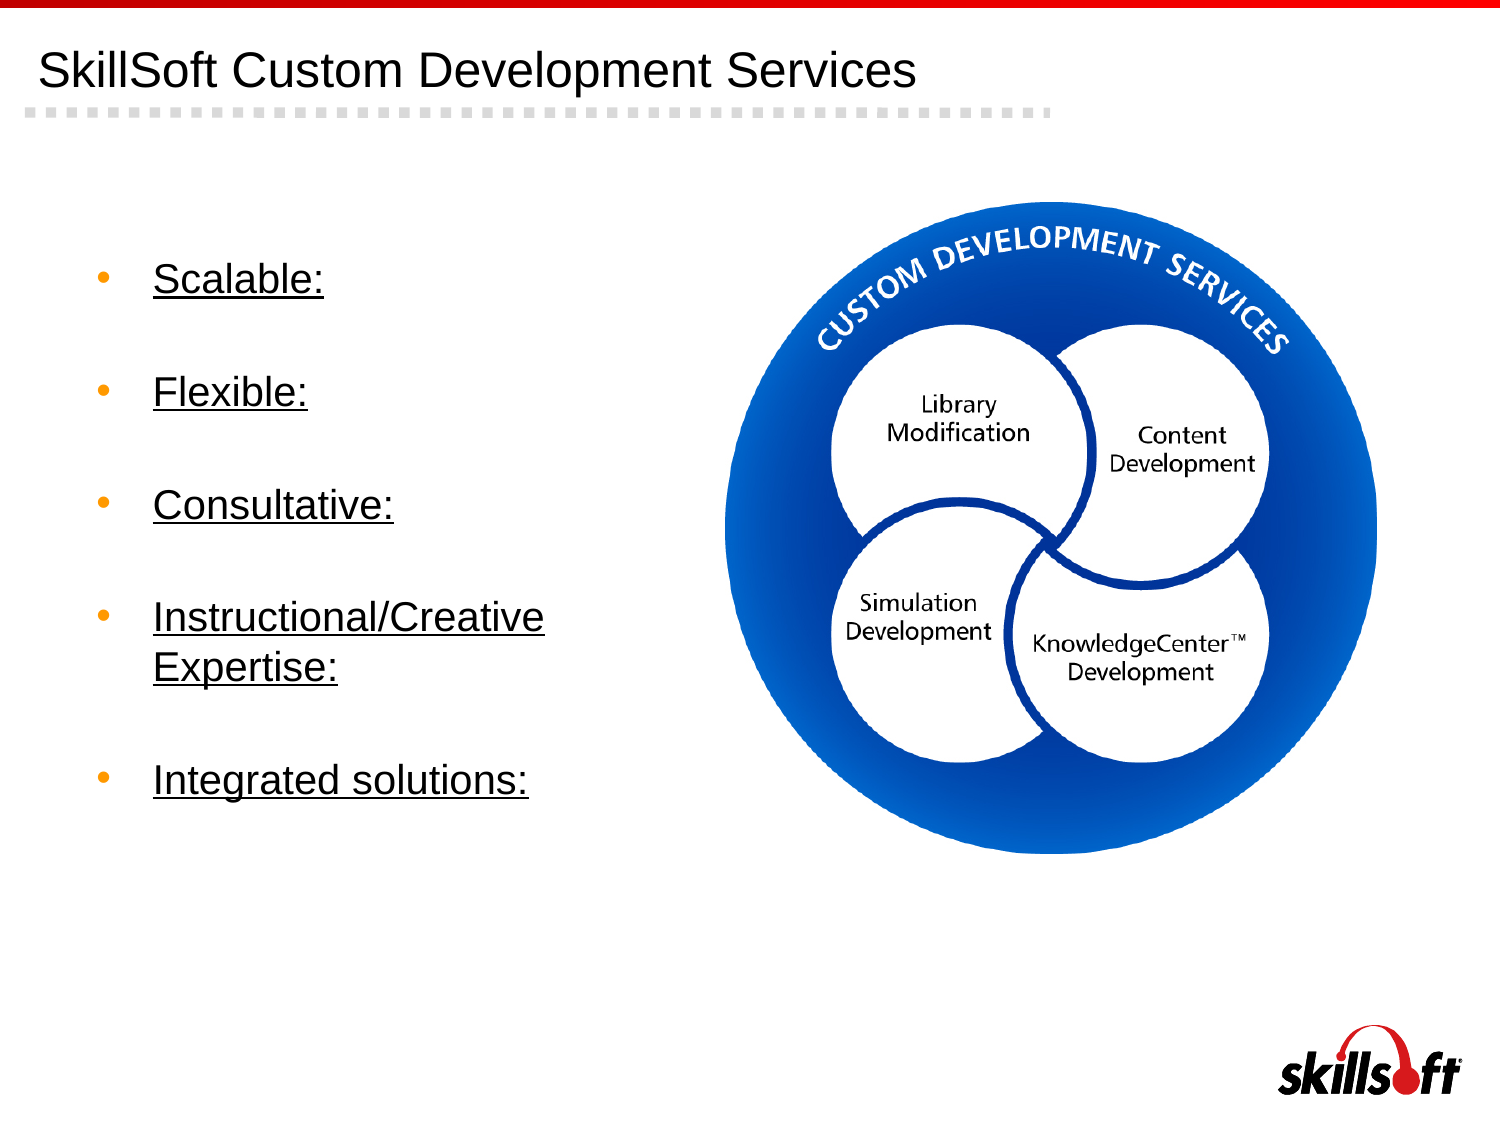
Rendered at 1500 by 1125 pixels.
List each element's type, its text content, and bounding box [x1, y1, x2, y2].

title SkillSoft Custom Development Services [37, 37, 1388, 118]
picture [725, 202, 1378, 855]
list Scalable: Flexible: Consultative: Instructional/Creative Expertise: Integrated solutions: [81, 244, 739, 1067]
